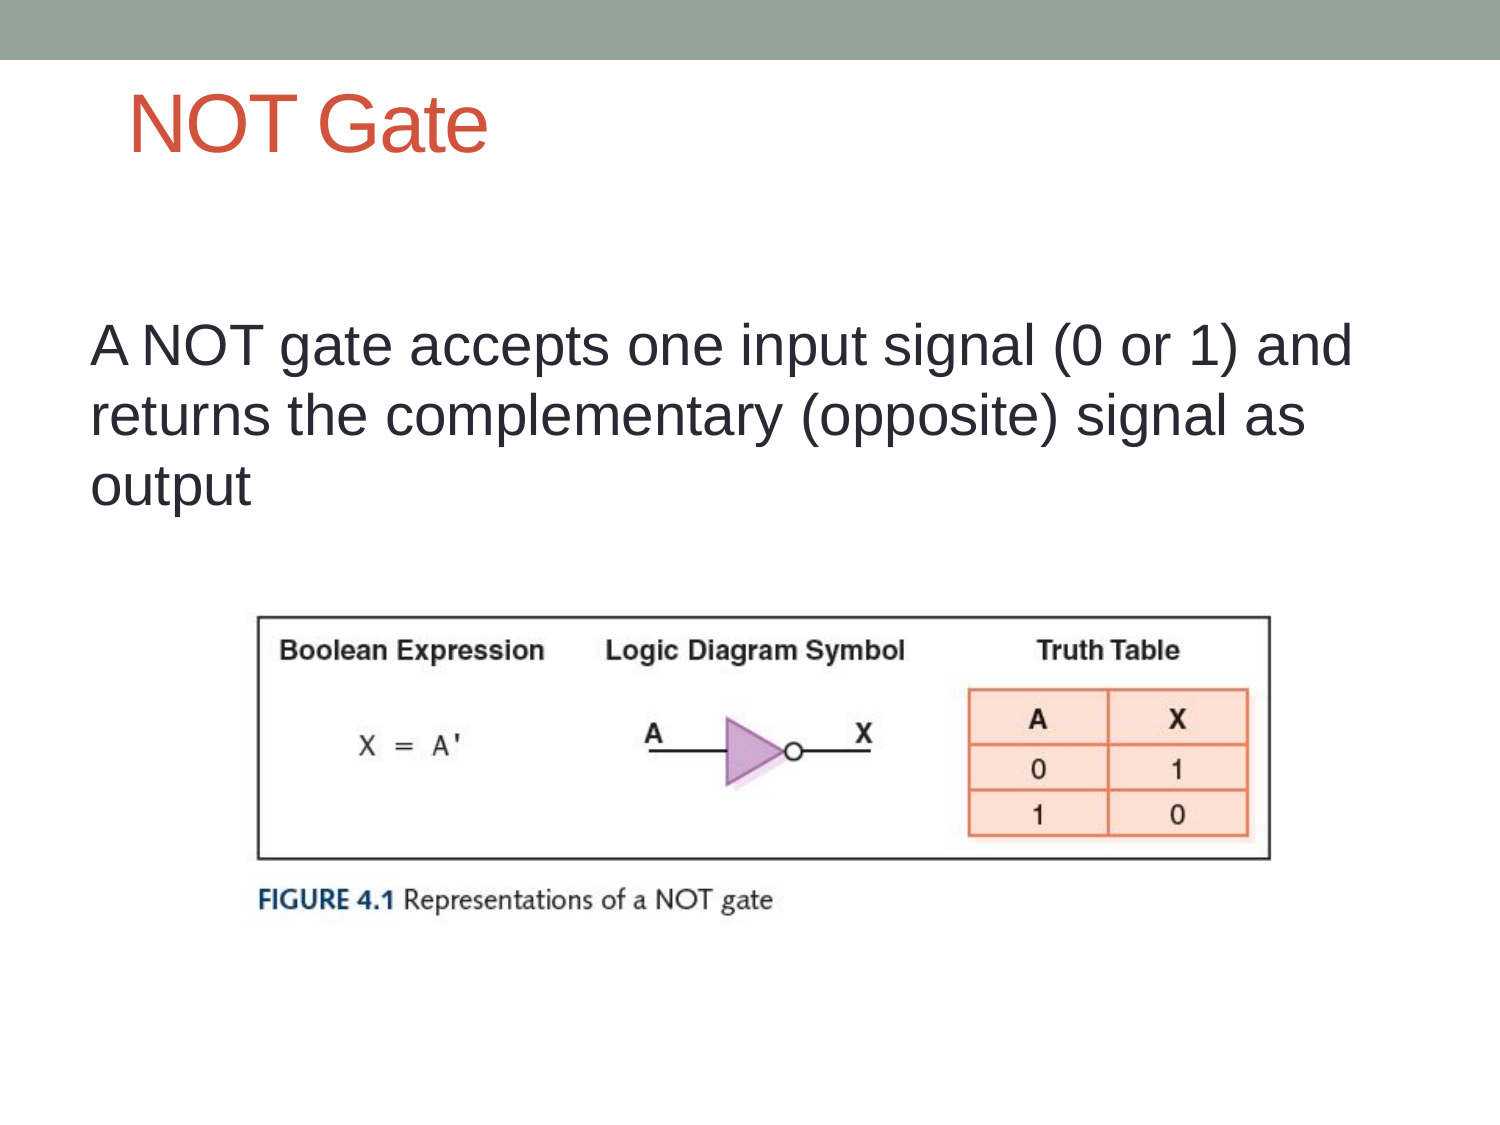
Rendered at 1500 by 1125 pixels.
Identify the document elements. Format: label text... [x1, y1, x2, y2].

list A NOT gate accepts one input signal (0 or 1) and returns the complementary (opposite) signal as output [75, 299, 1450, 575]
title NOT Gate [112, 24, 1338, 213]
picture [195, 599, 1305, 933]
